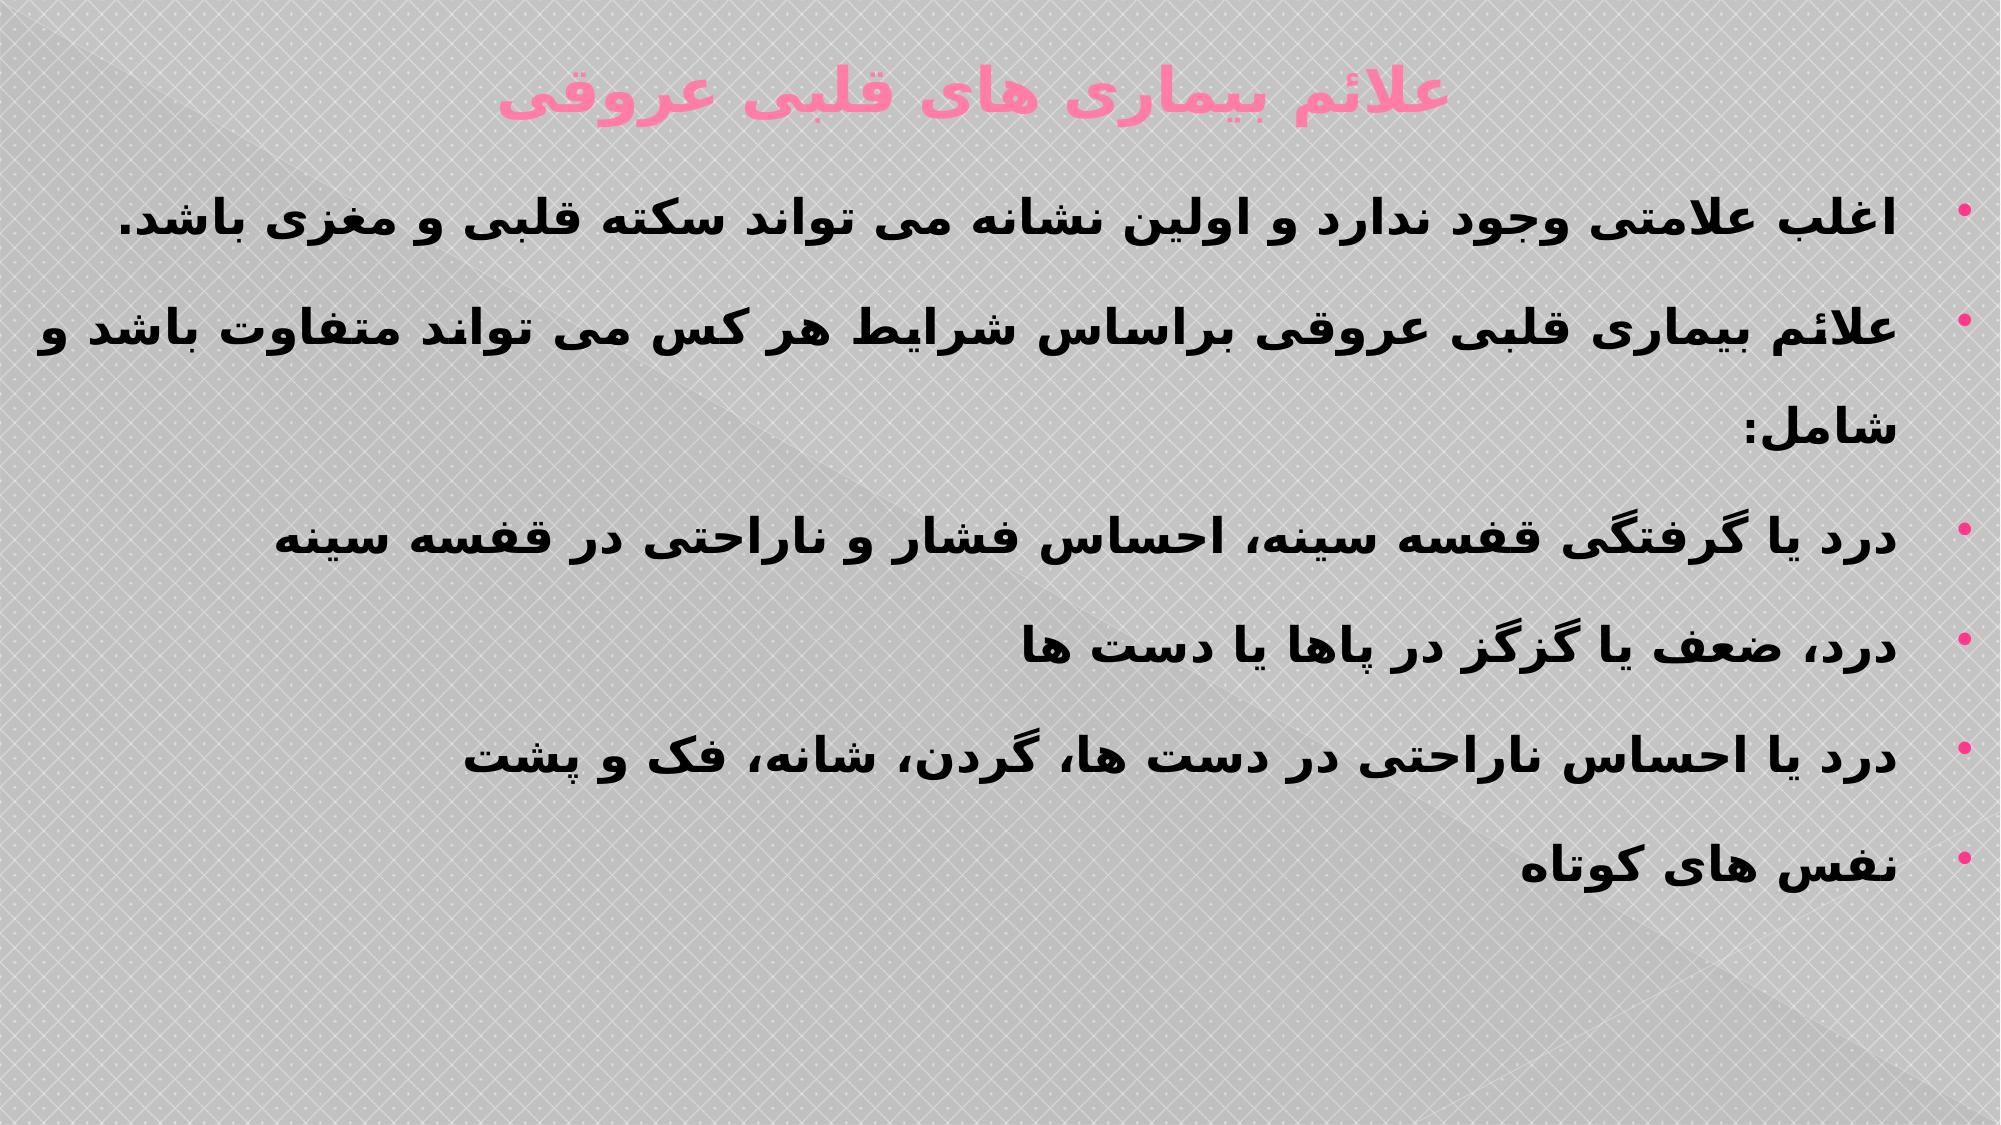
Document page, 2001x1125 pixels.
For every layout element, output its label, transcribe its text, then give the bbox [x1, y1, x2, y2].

list اغلب علامتی وجود ندارد و اولین نشانه می تواند سکته قلبی و مغزی باشد. علائم بیماری قلبی عروقی براساس شرایط هر کس می تواند متفاوت باشد و شامل: درد یا گرفتگی قفسه سینه، احساس فشار و ناراحتی در قفسه سینه درد، ضعف یا گزگز در پاها یا دست ها درد یا احساس ناراحتی در دست ها، گردن، شانه، فک و پشت نفس های کوتاه [23, 137, 1977, 1000]
title علائم بیماری های قلبی عروقی [102, 42, 1903, 137]
